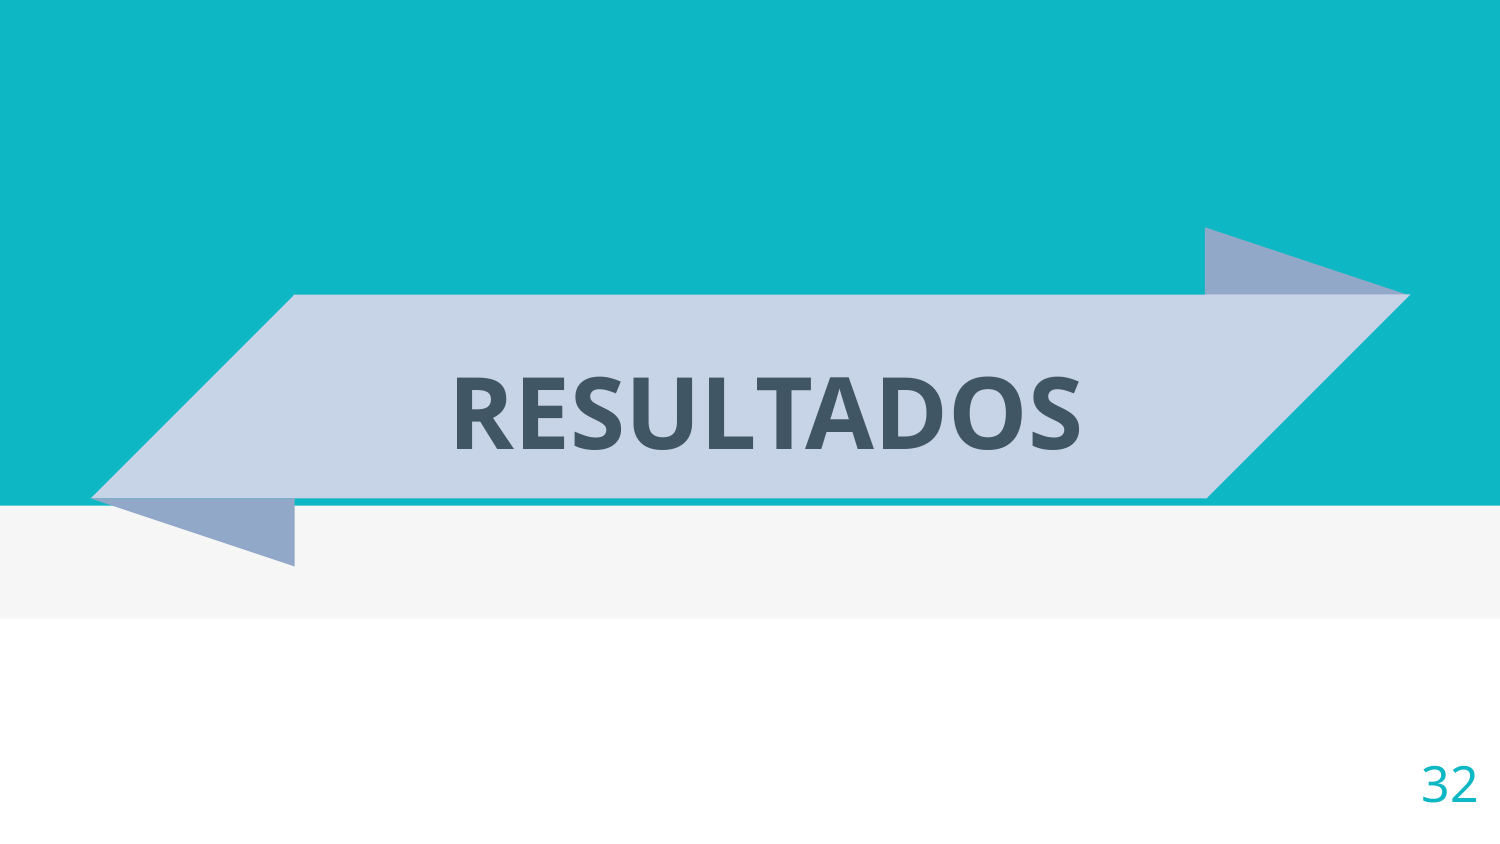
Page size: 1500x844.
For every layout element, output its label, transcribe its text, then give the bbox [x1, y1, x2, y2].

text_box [90, 226, 1411, 567]
slide_number 32 [1249, 760, 1494, 813]
